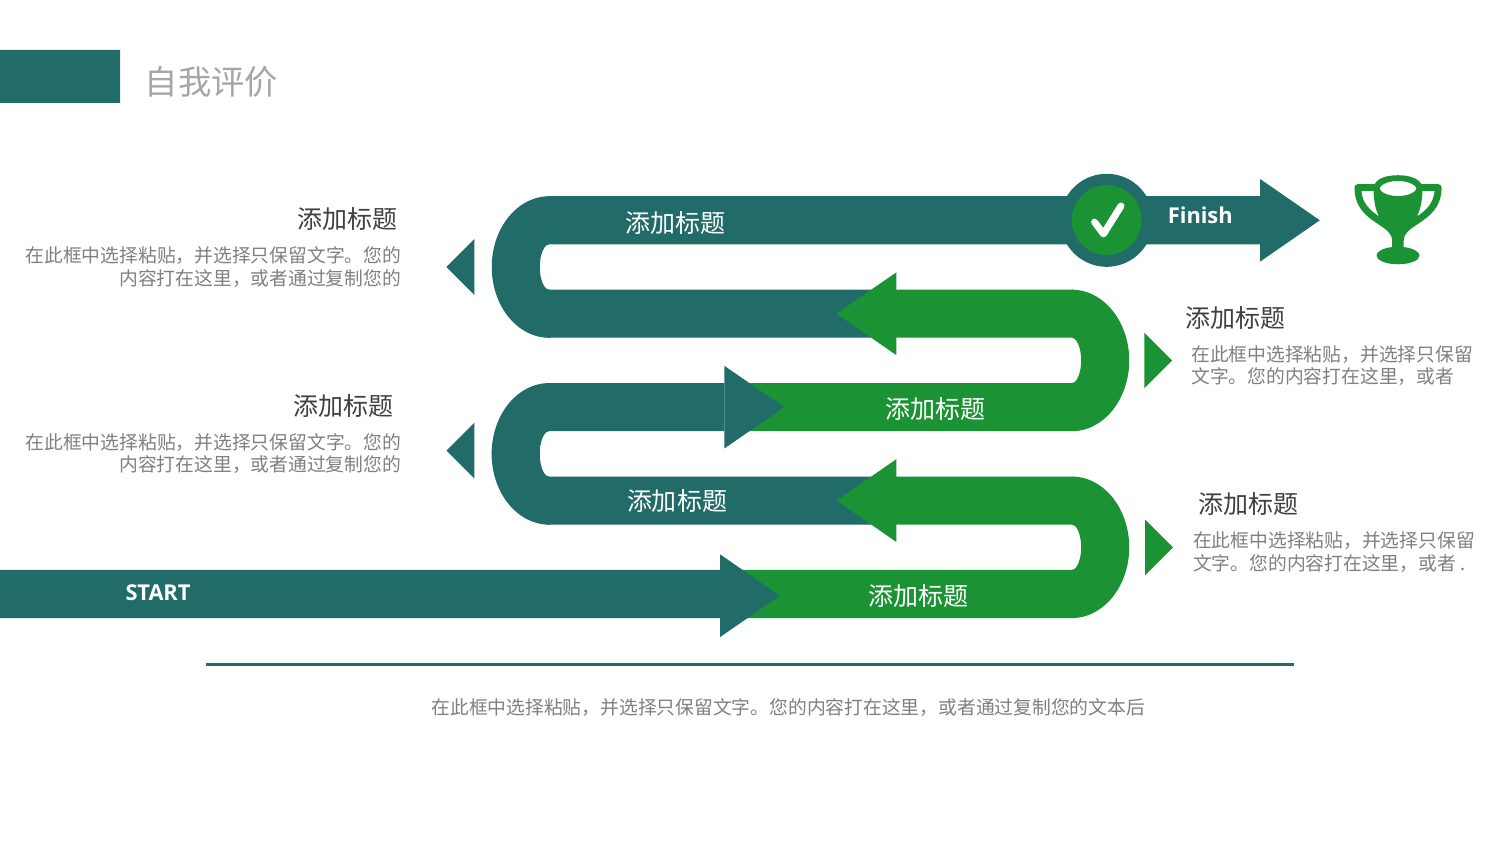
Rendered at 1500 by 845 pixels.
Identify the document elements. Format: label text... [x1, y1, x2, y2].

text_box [1320, 294, 1500, 419]
text_box 在此框中选择粘贴，并选择只保留文字。您的内容打在这里，或者通过复制您的文本后 [295, 690, 1280, 724]
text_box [0, 173, 1320, 638]
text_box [1320, 481, 1500, 605]
text_box [1354, 175, 1442, 265]
